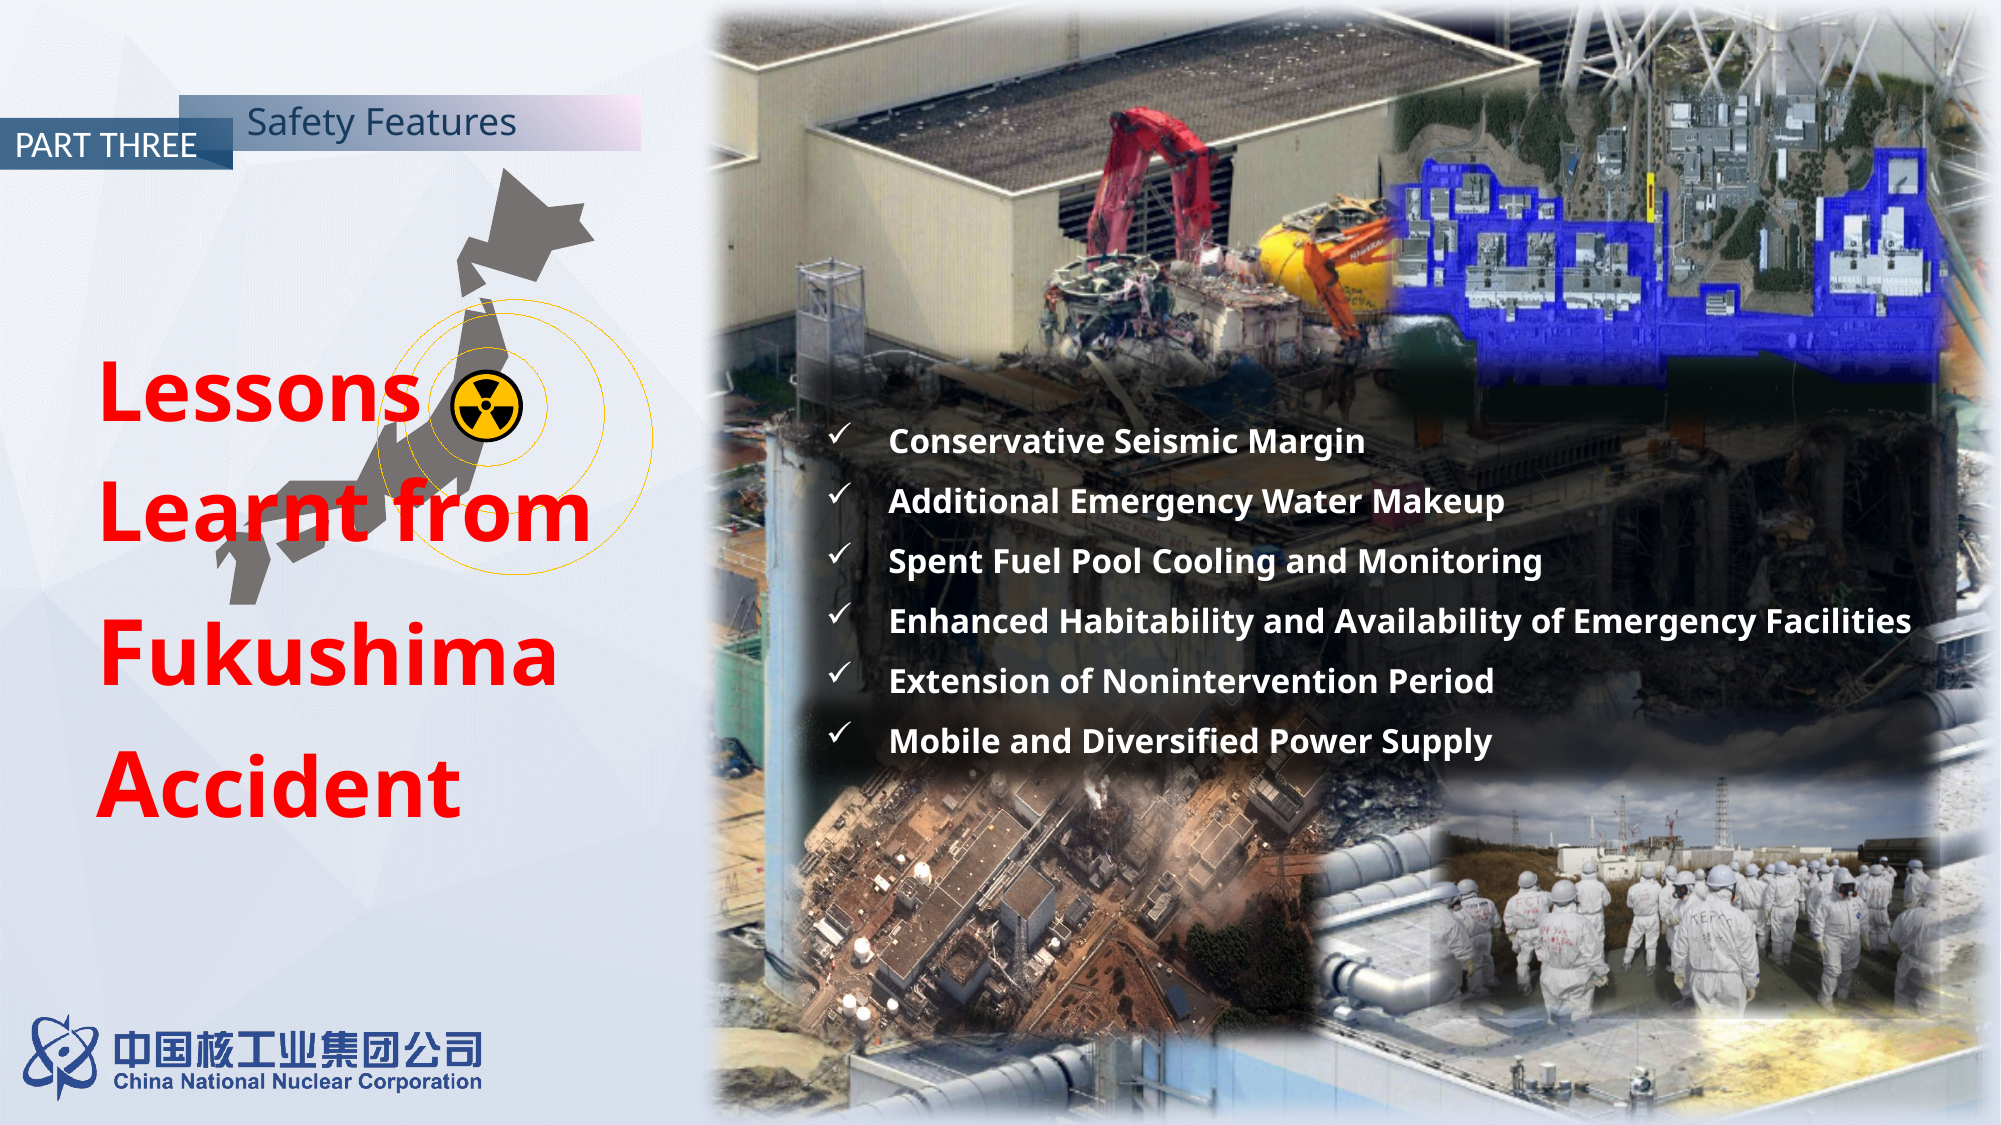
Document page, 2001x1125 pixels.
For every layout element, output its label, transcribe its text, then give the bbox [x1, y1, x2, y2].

text_box Safety Features [232, 90, 689, 150]
text_box PART THREE [0, 112, 213, 173]
text_box Lessons Learnt from Fukushima Accident [81, 310, 644, 843]
picture [700, 0, 2000, 1125]
picture [7, 1002, 489, 1118]
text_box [215, 167, 653, 608]
